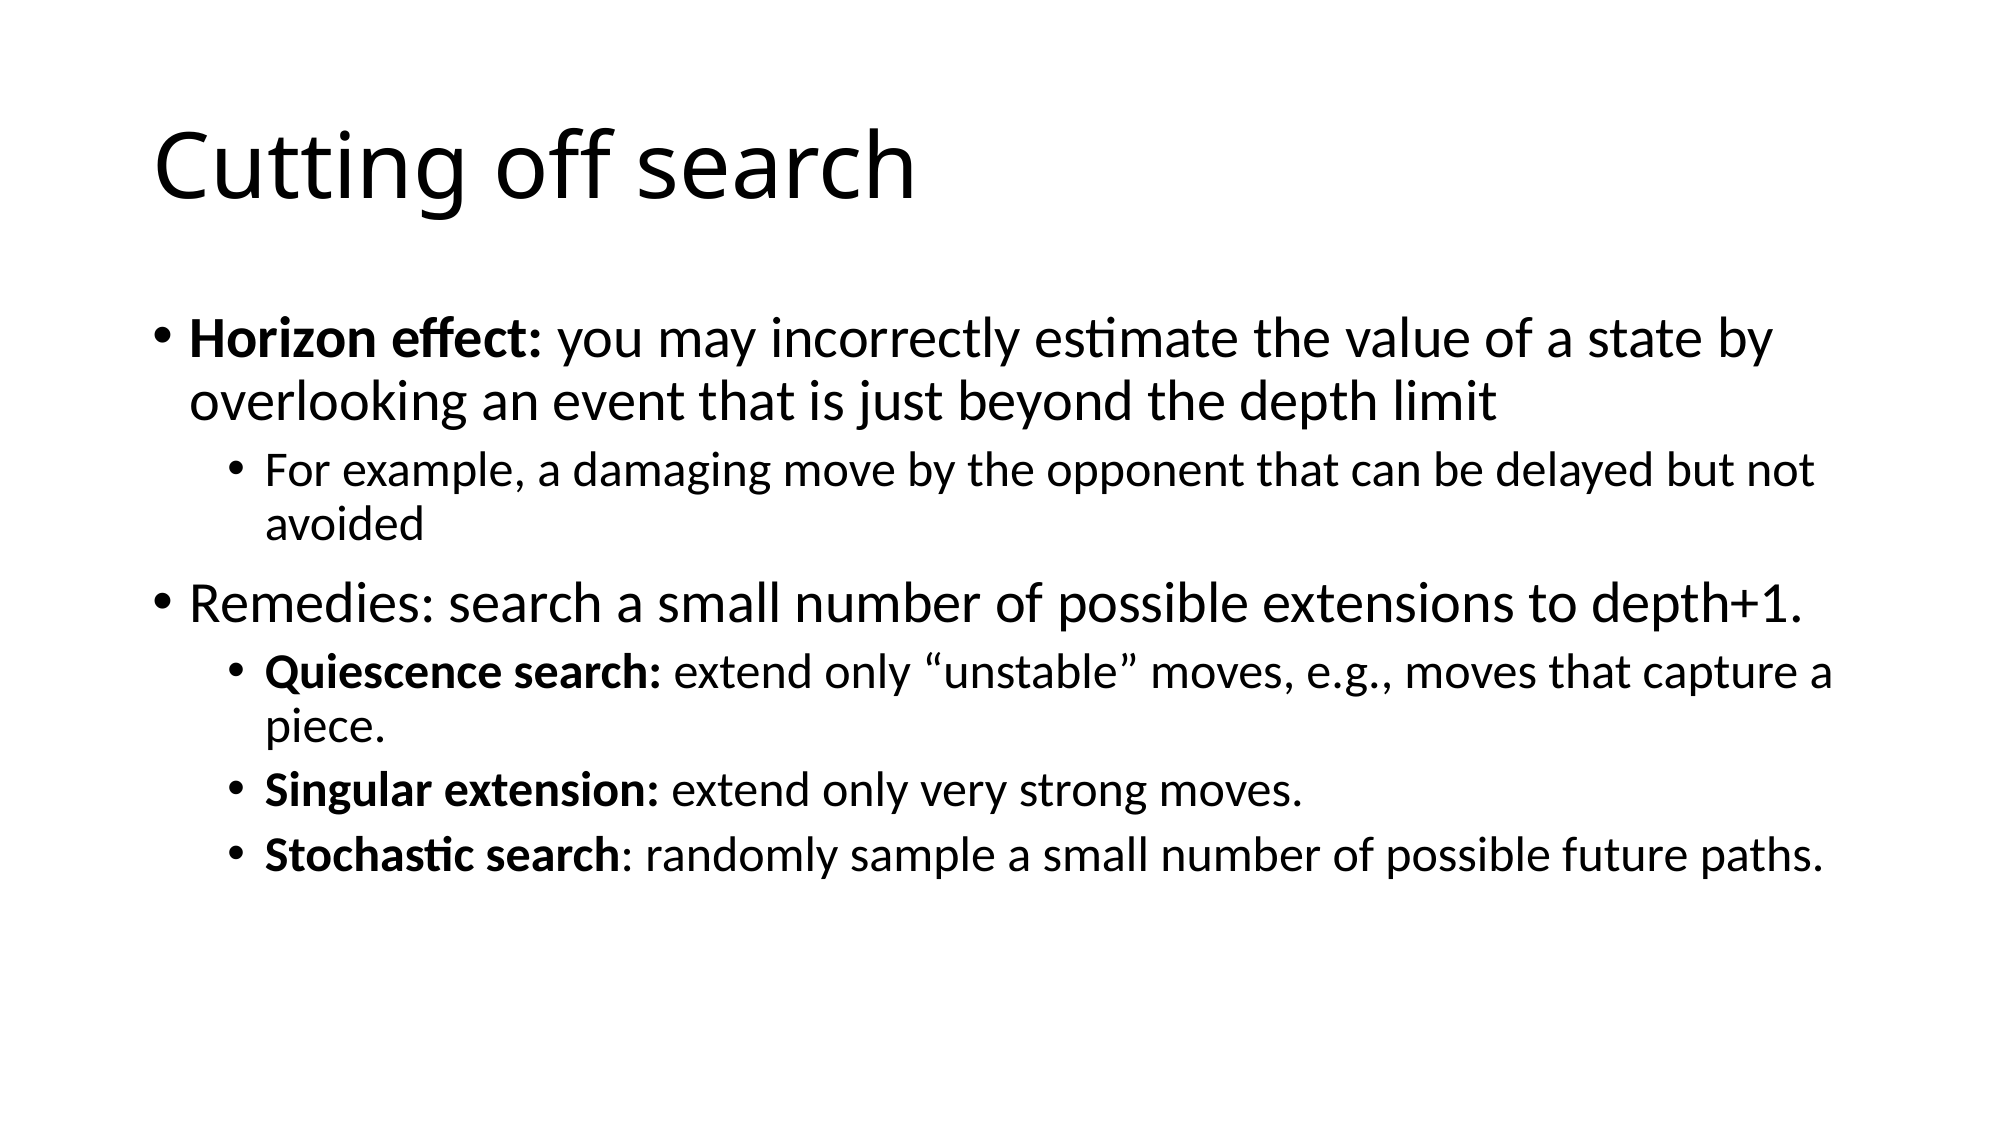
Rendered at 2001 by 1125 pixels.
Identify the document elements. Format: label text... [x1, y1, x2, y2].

title Cutting off search [137, 59, 1863, 278]
list Horizon effect: you may incorrectly estimate the value of a state by overlooking an event that is just beyond the depth limit For example, a damaging move by the opponent that can be delayed but not avoided Remedies: search a small number of possible extensions to depth+1. Quiescence search: extend only “unstable” moves, e.g., moves that capture a piece. Singular extension: extend only very strong moves. Stochastic search: randomly sample a small number of possible future paths. [137, 299, 1863, 1014]
